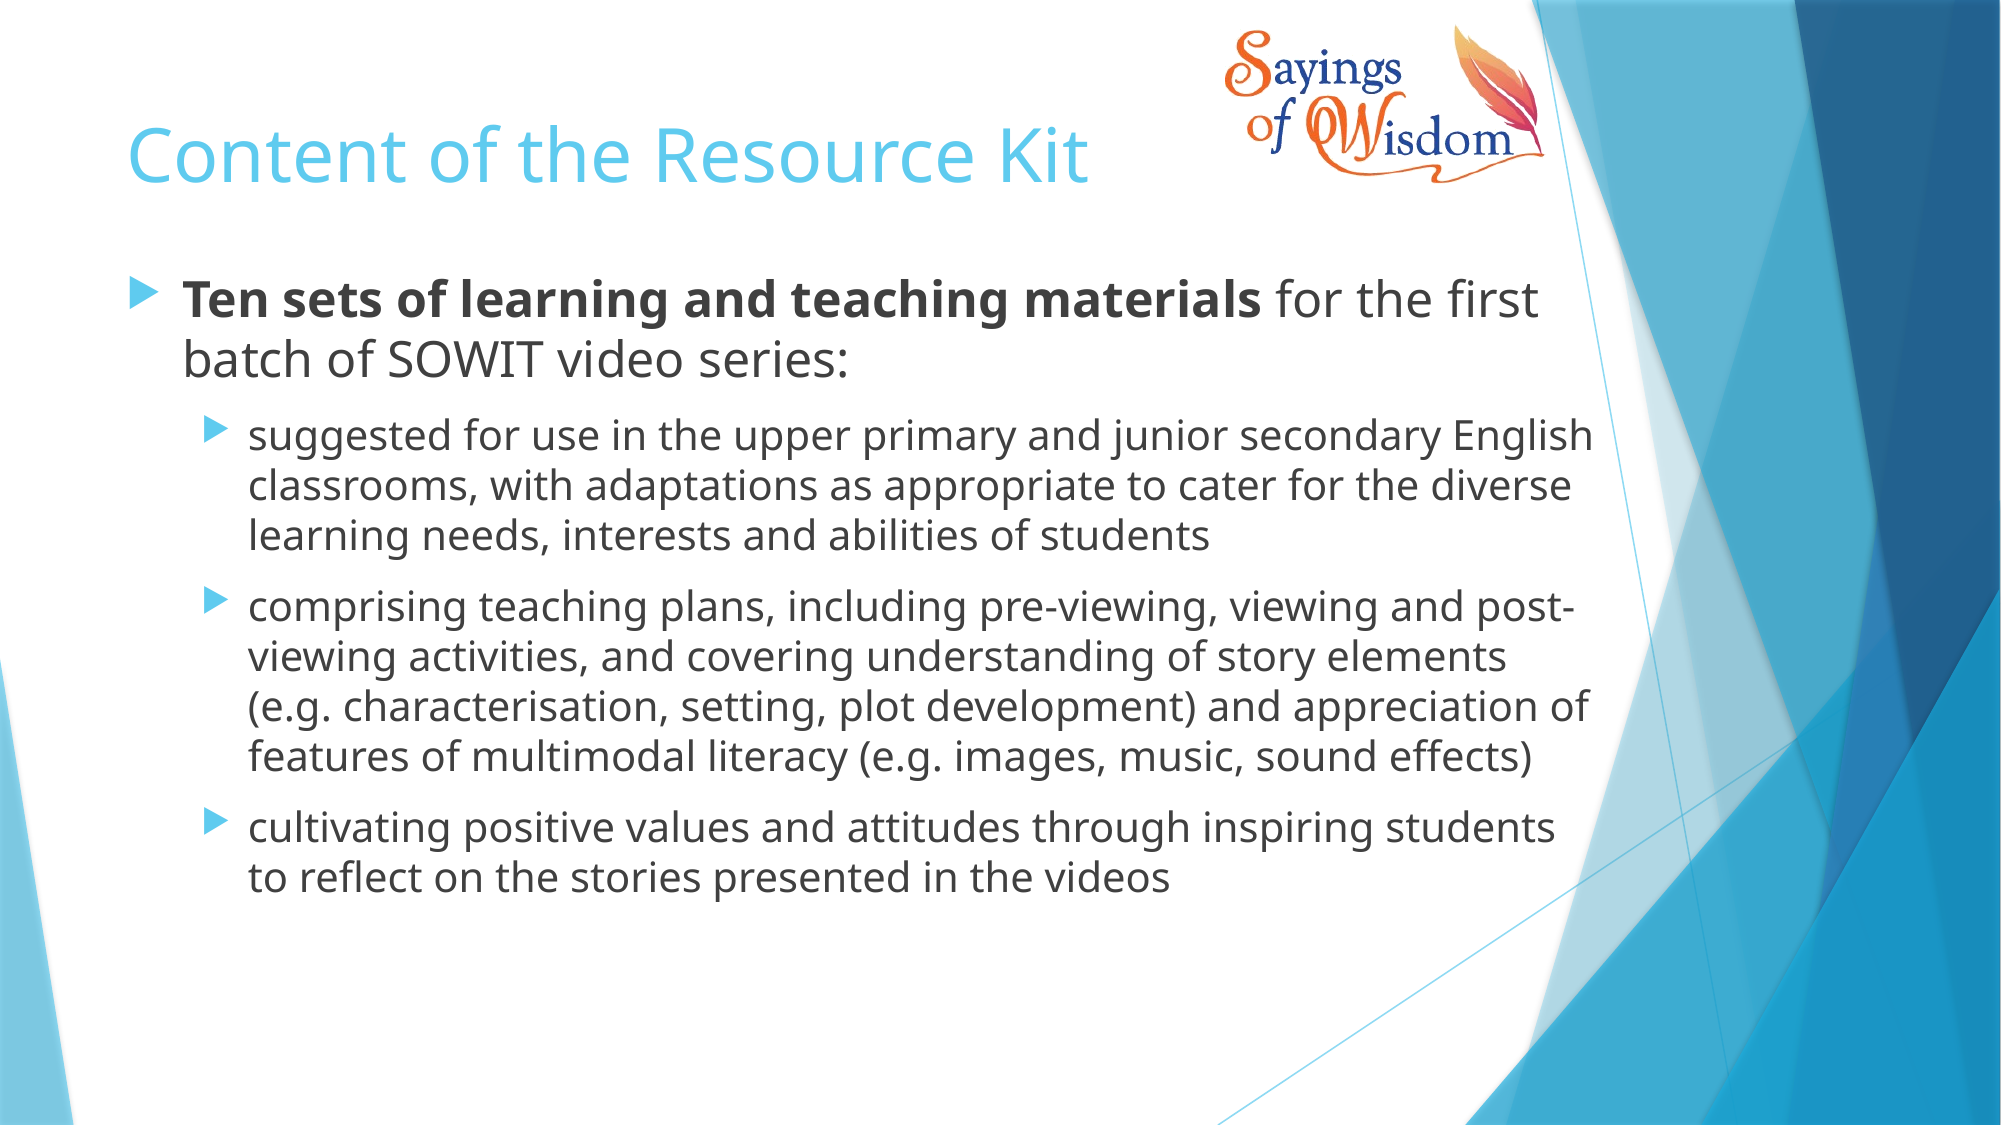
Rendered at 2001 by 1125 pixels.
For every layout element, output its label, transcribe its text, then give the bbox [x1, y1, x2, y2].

picture [1225, 10, 1554, 192]
list Ten sets of learning and teaching materials for the first batch of SOWIT video series: suggested for use in the upper primary and junior secondary English classrooms, with adaptations as appropriate to cater for the diverse learning needs, interests and abilities of students comprising teaching plans, including pre-viewing, viewing and post-viewing activities, and covering understanding of story elements (e.g. characterisation, setting, plot development) and appreciation of features of multimodal literacy (e.g. images, music, sound effects) cultivating positive values and attitudes through inspiring students to reflect on the stories presented in the videos [111, 260, 1615, 988]
title Content of the Resource Kit [111, 99, 1522, 213]
